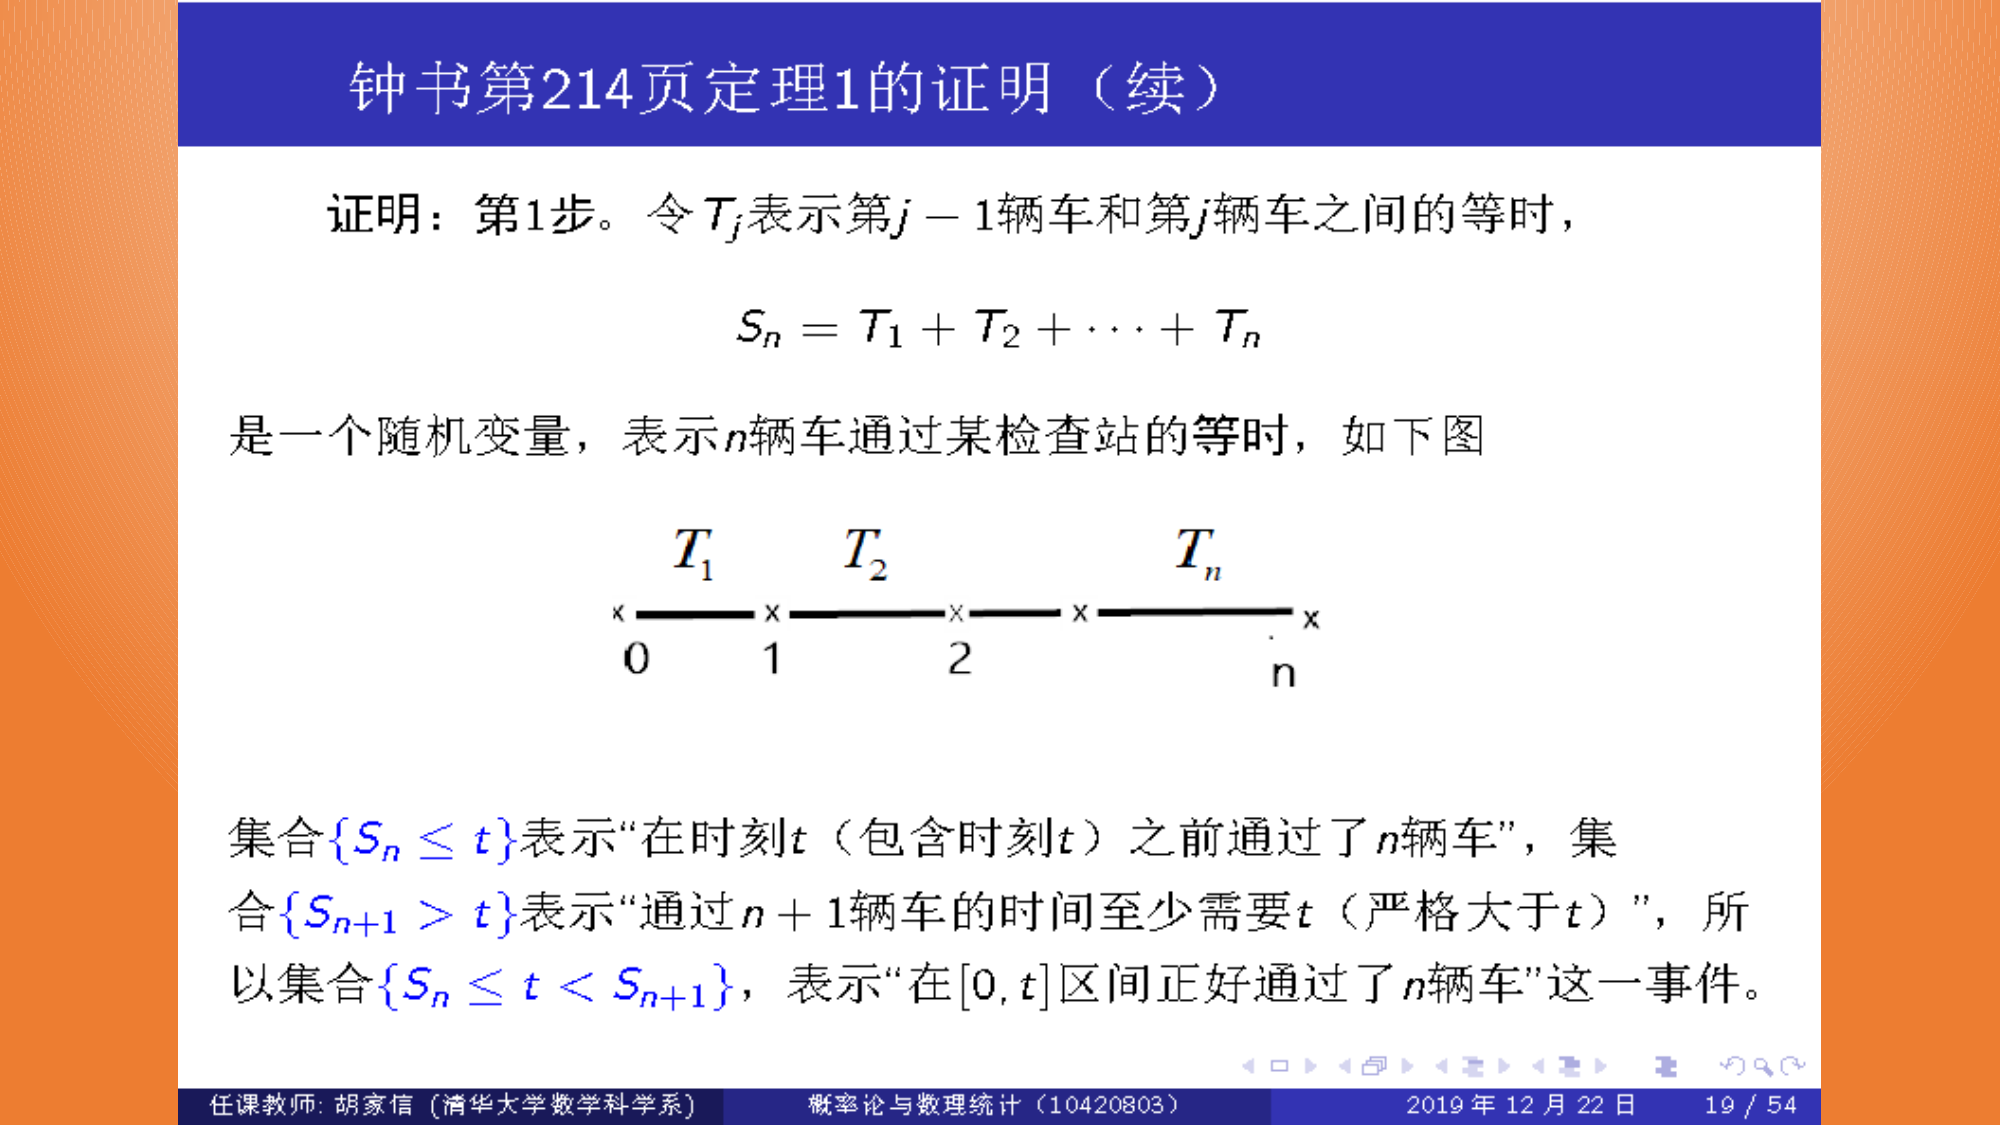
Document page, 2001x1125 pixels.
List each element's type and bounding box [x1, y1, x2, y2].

picture [178, 0, 1821, 1125]
